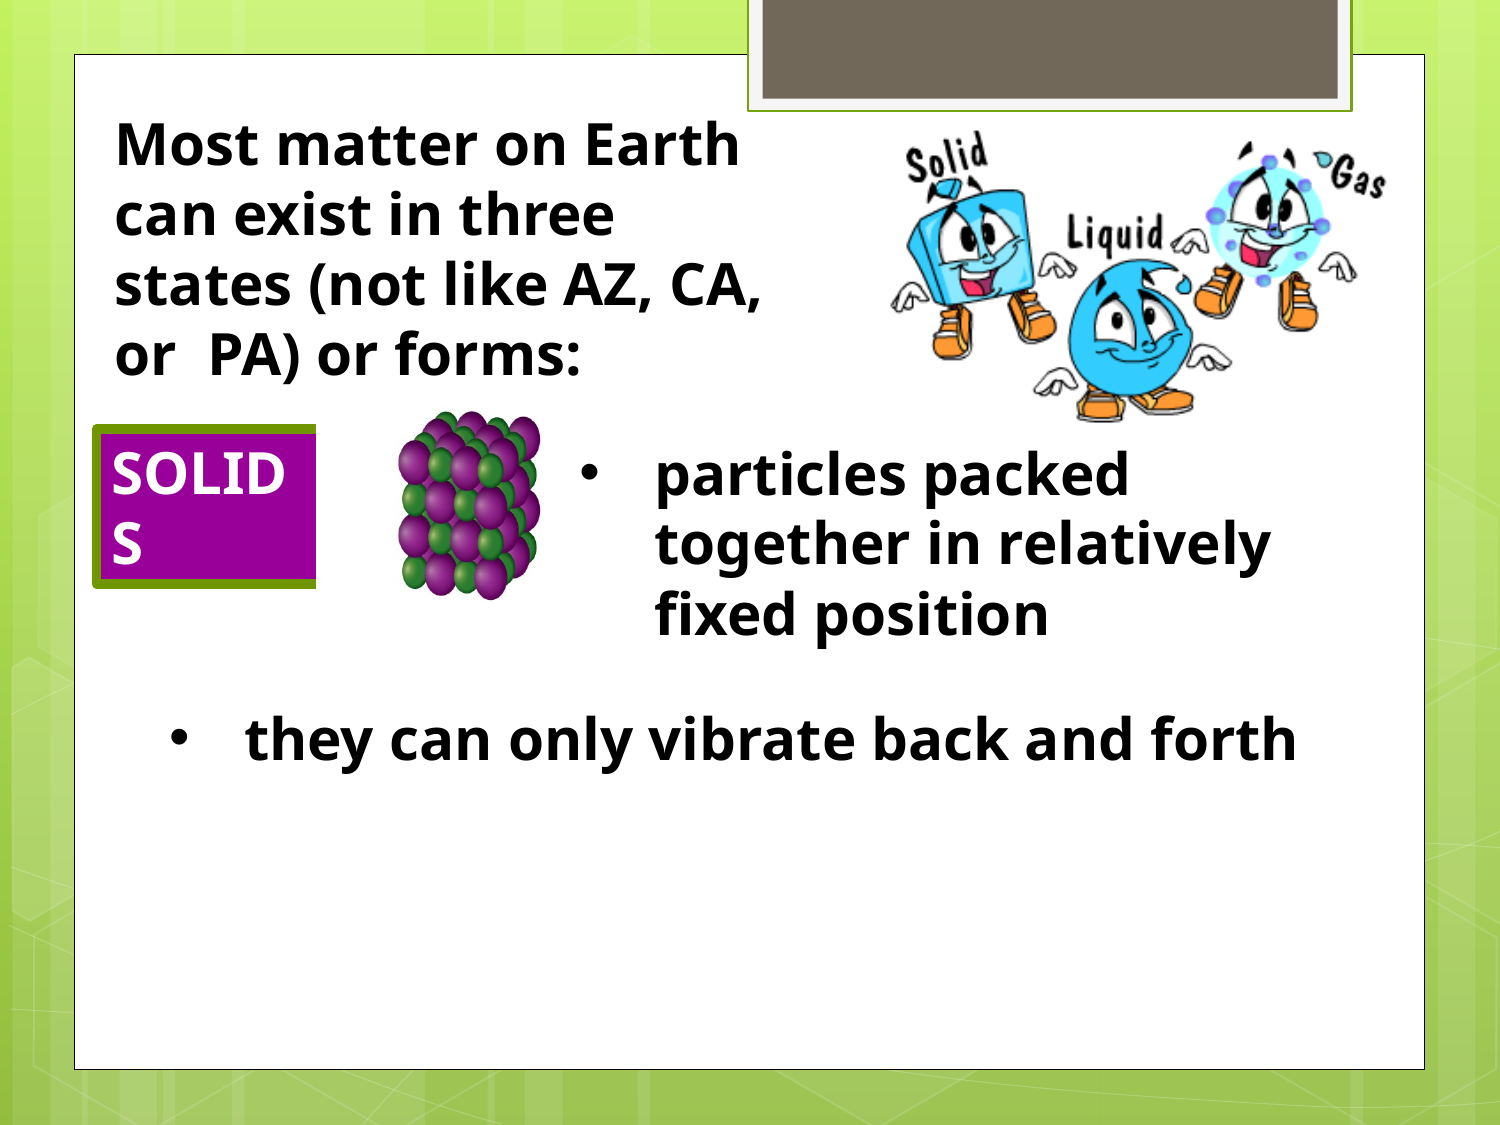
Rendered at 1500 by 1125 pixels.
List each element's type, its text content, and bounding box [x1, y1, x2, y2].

text_box they can only vibrate back and forth [154, 694, 1363, 780]
text_box particles packed together in relatively fixed position [564, 429, 1390, 654]
text_box Most matter on Earth can exist in three states (not like AZ, CA, or PA) or forms: [99, 99, 800, 395]
text_box SOLIDS [96, 429, 310, 584]
picture [316, 392, 630, 612]
picture [874, 124, 1397, 430]
